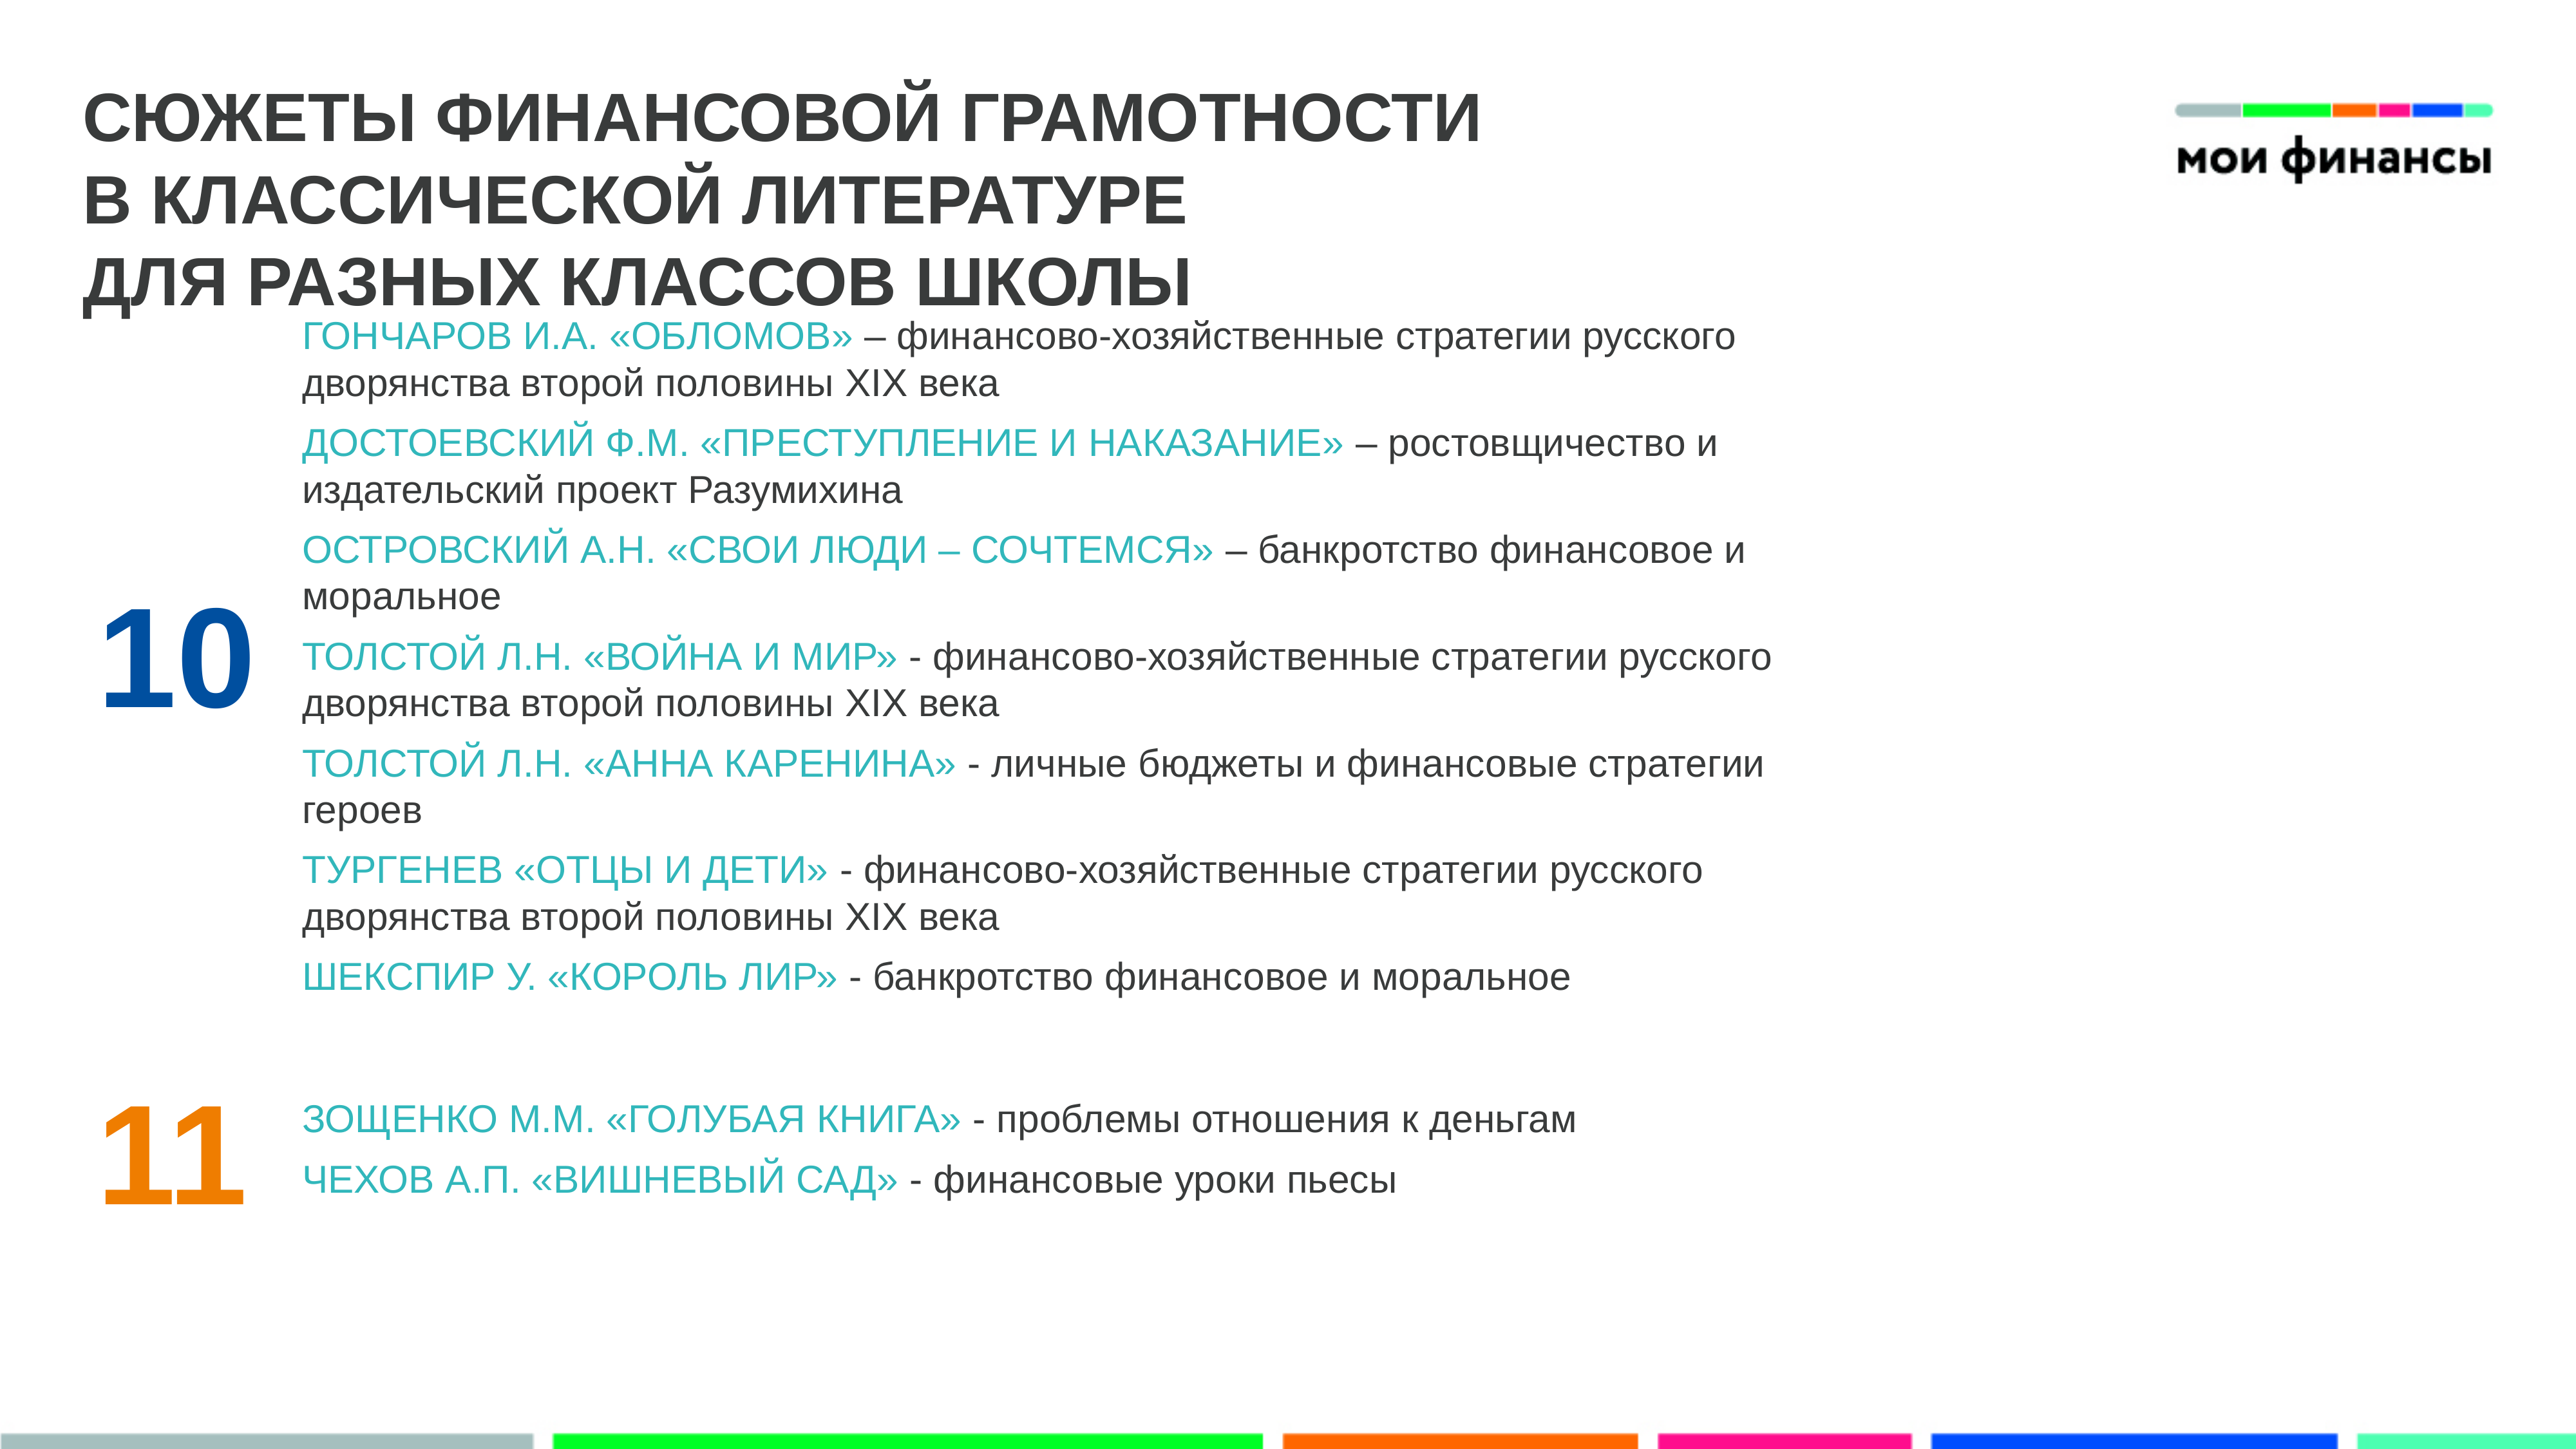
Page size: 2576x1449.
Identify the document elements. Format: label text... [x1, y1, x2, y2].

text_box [91, 348, 1848, 960]
text_box Сюжеты финансовой грамотности в классической литературе ДЛЯ РАЗНЫХ КЛАССОВ ШКОЛЫ [77, 68, 1605, 325]
picture [0, 0, 2576, 1449]
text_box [91, 1016, 2321, 1278]
